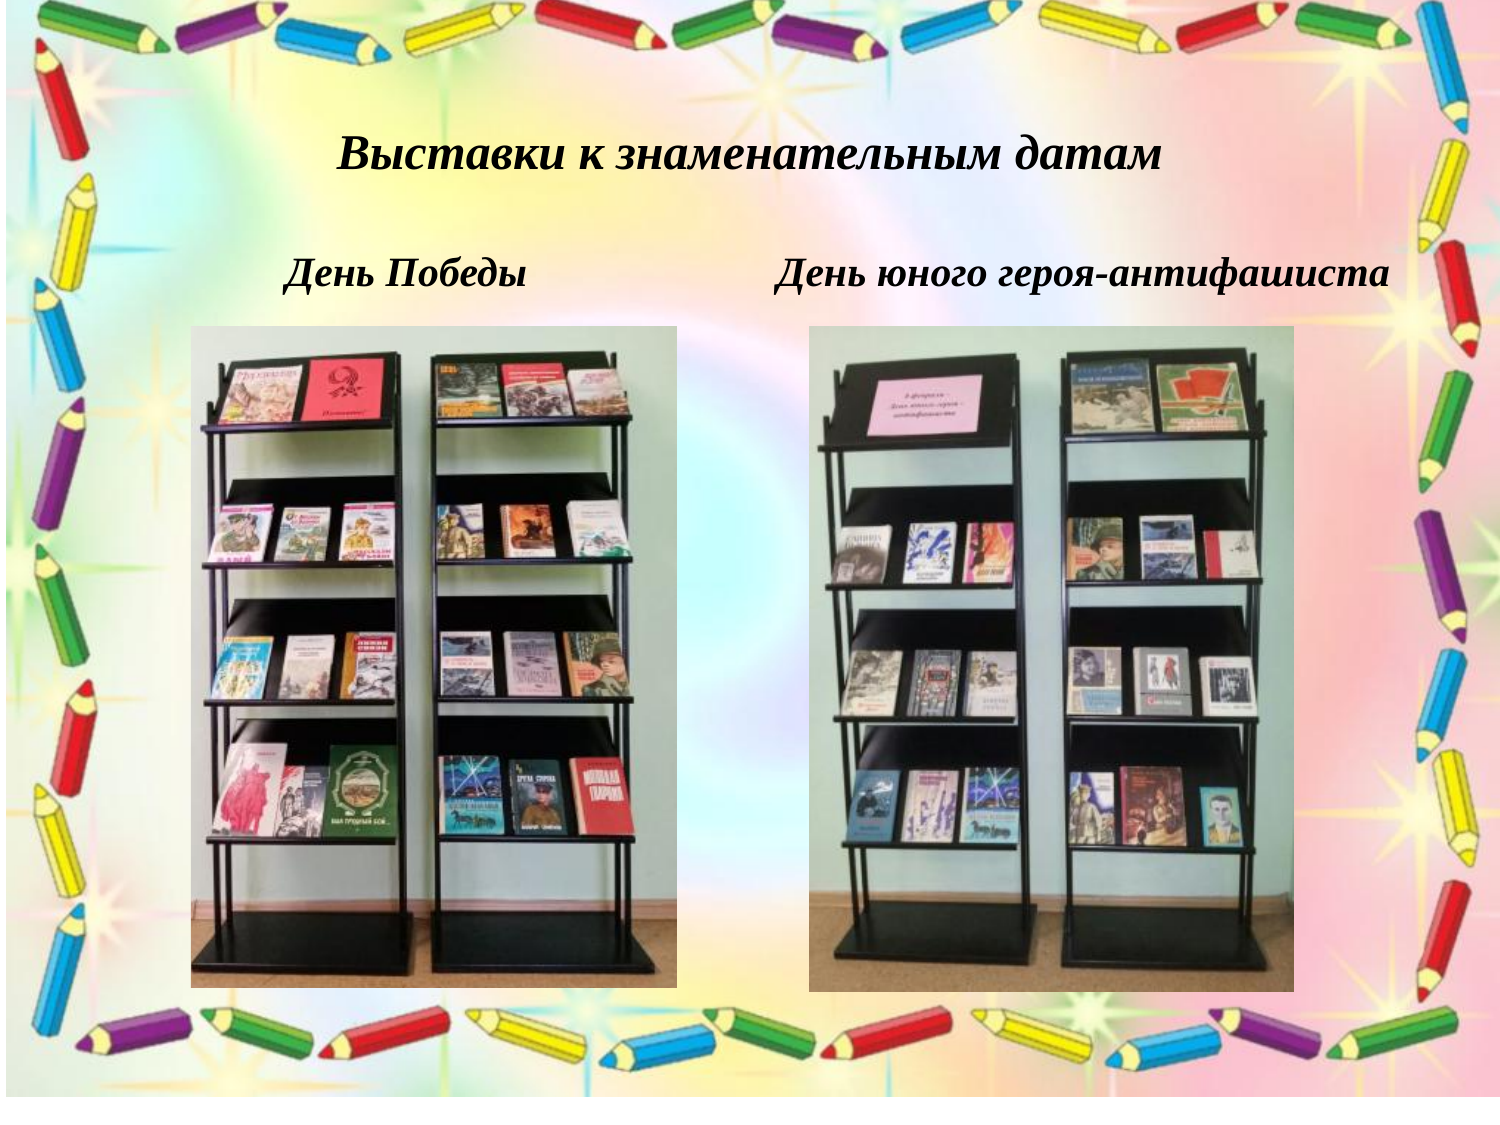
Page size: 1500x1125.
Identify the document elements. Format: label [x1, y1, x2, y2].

picture [6, 0, 1500, 1098]
list [808, 325, 1294, 993]
